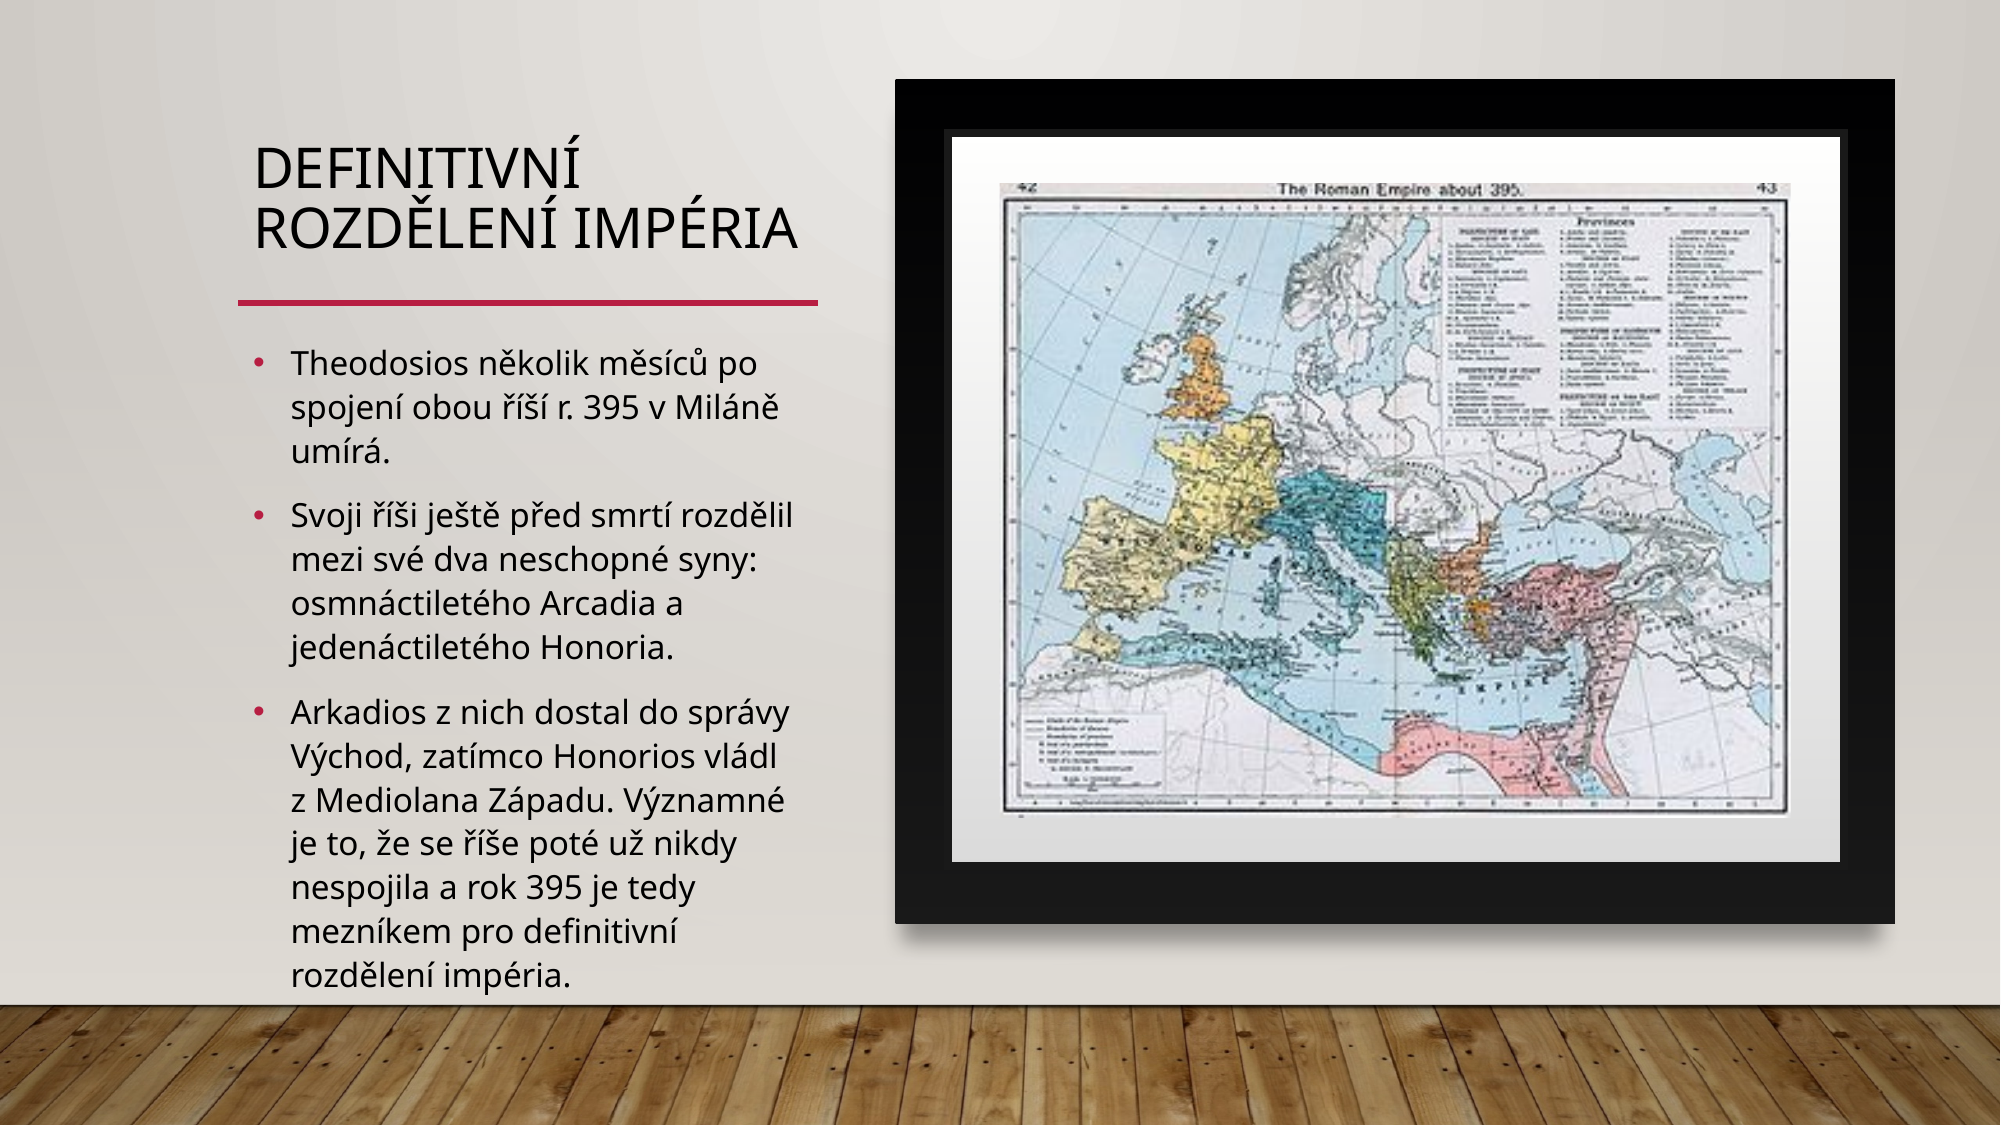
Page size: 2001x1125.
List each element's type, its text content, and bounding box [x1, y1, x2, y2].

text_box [895, 78, 1896, 924]
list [999, 182, 1791, 818]
text_box [0, 330, 2000, 1004]
list Theodosios několik měsíců po spojení obou říší r. 395 v Miláně umírá. Svoji říši ještě před smrtí rozdělil mezi své dva neschopné syny: osmnáctiletého Arcadia a jedenáctiletého Honoria. Arkadios z nich dostal do správy Východ, zatímco Honorios vládl z Mediolana Západu. Významné je to, že se říše poté už nikdy nespojila a rok 395 je tedy mezníkem pro definitivní rozdělení impéria. [238, 330, 817, 897]
picture [0, 1006, 2000, 1125]
text_box [0, 0, 2000, 330]
title Definitivní rozdělení impéria [238, 131, 818, 302]
